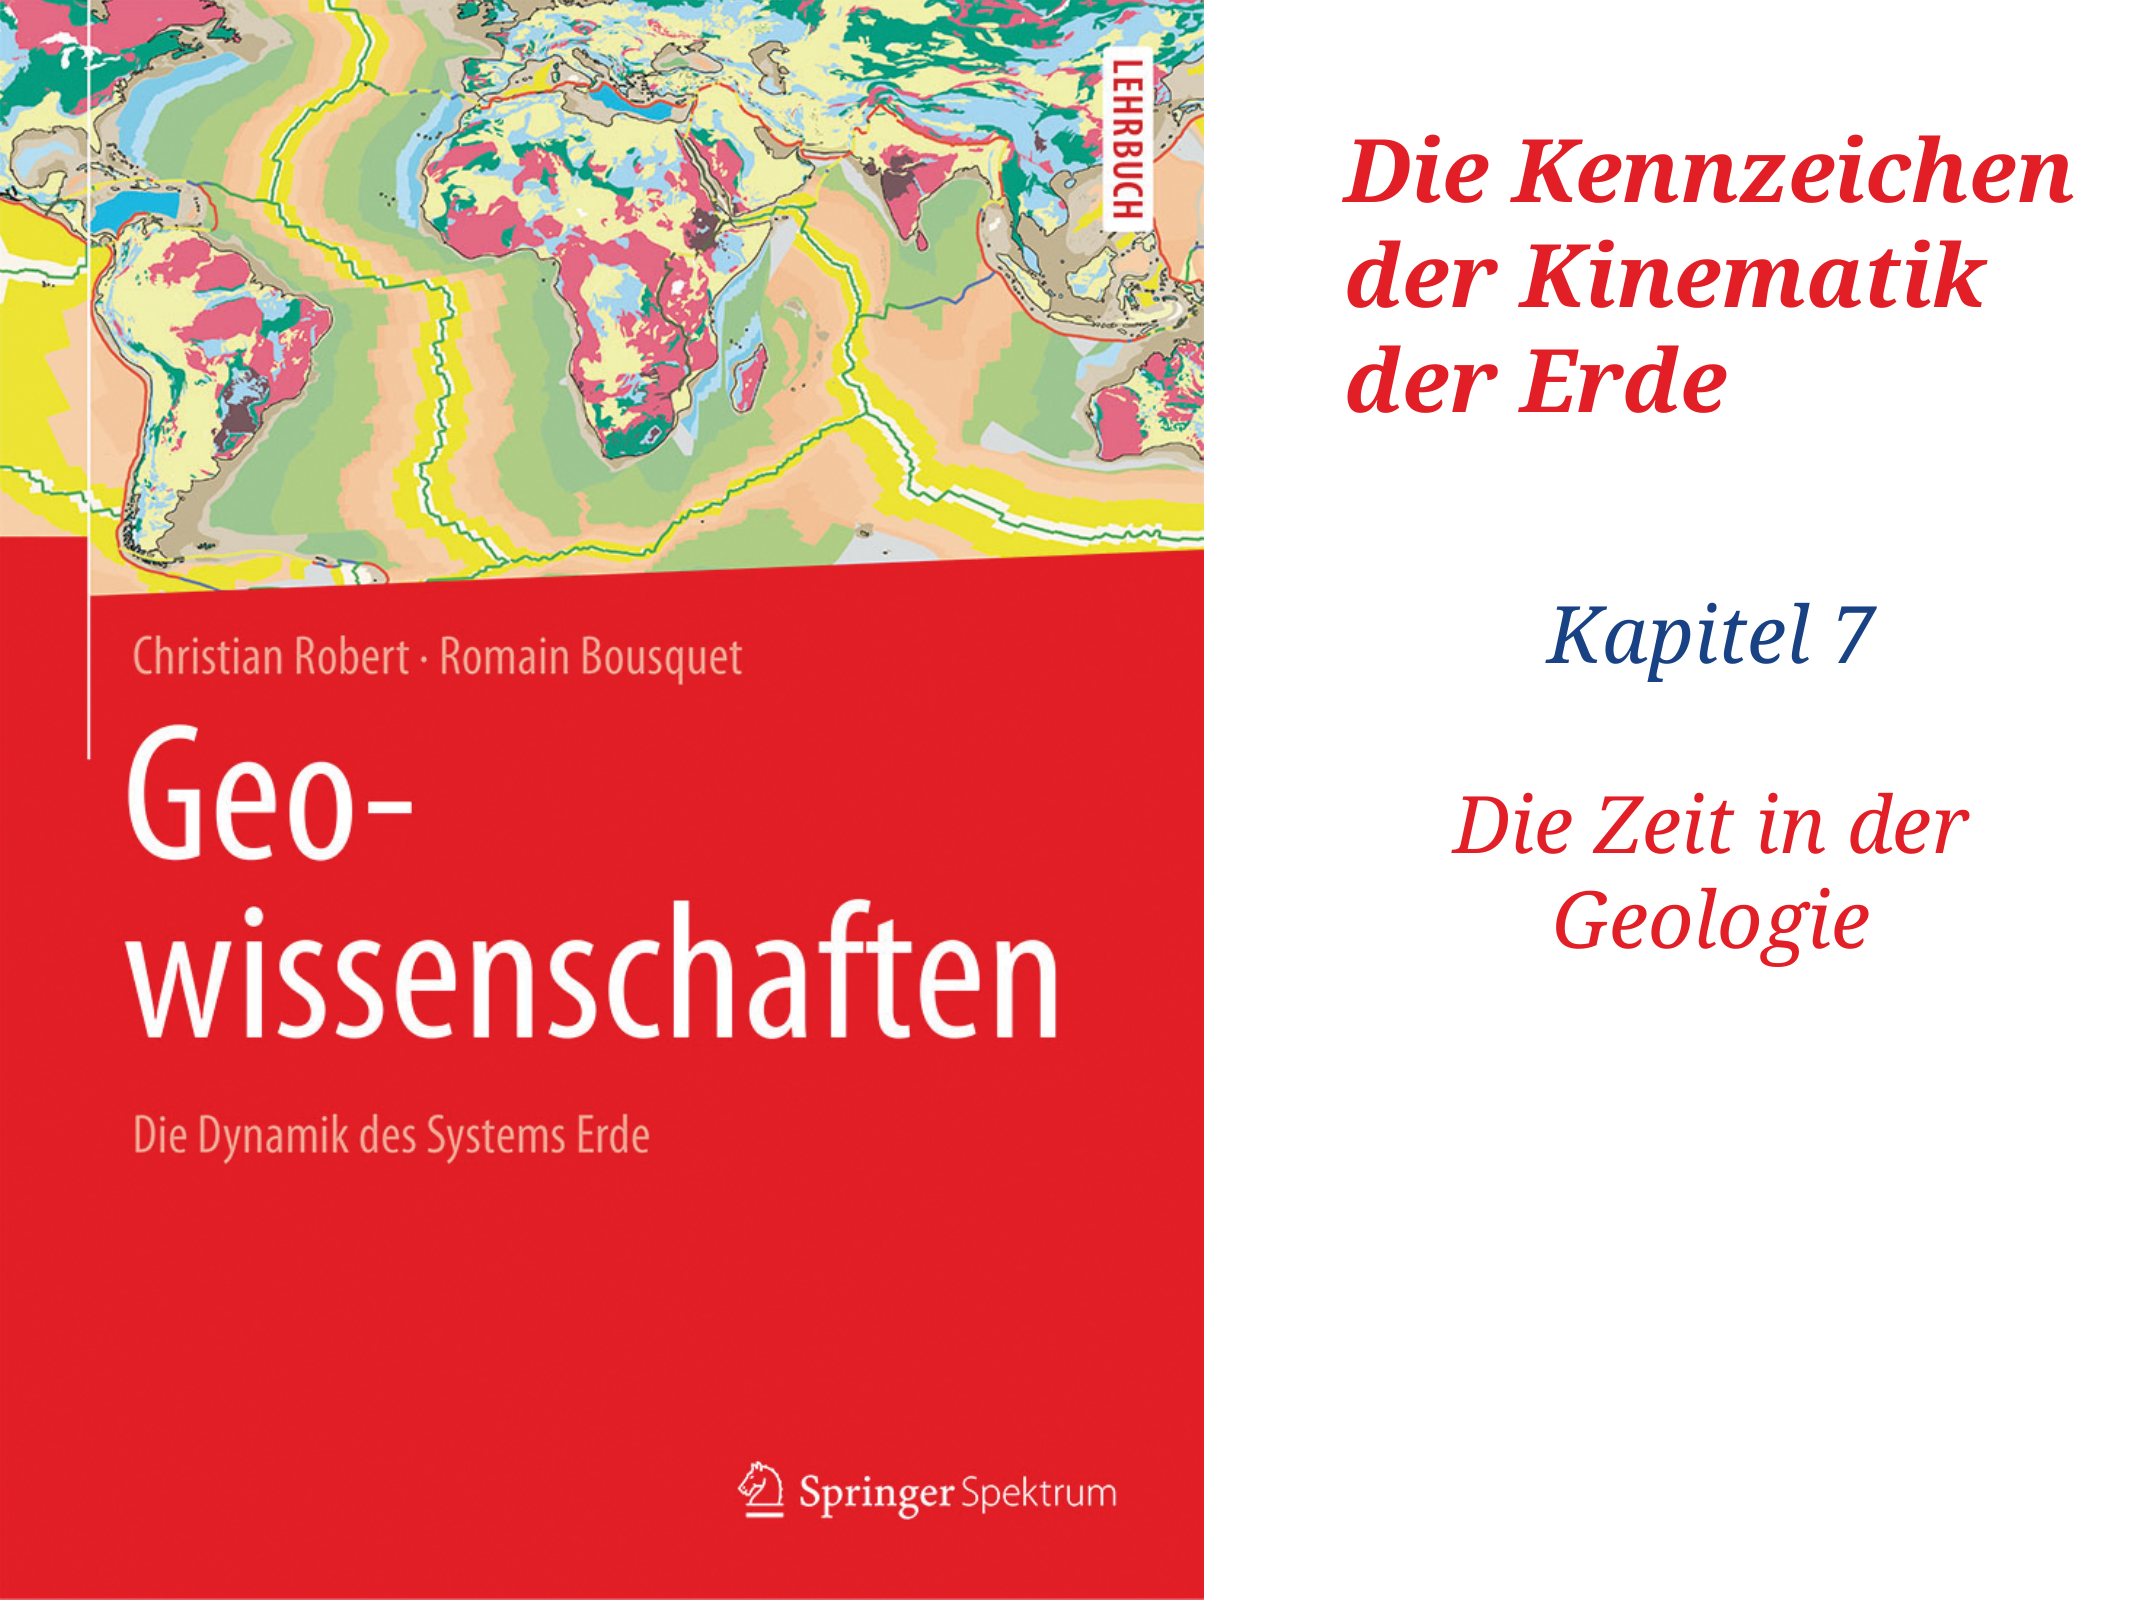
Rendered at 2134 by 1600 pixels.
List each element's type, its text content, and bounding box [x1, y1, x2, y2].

title Die Kennzeichen der Kinematik der Erde [1326, 105, 2097, 583]
picture [0, 0, 1204, 1600]
subtitle Kapitel 7 Die Zeit in der Geologie [1326, 583, 2097, 1086]
